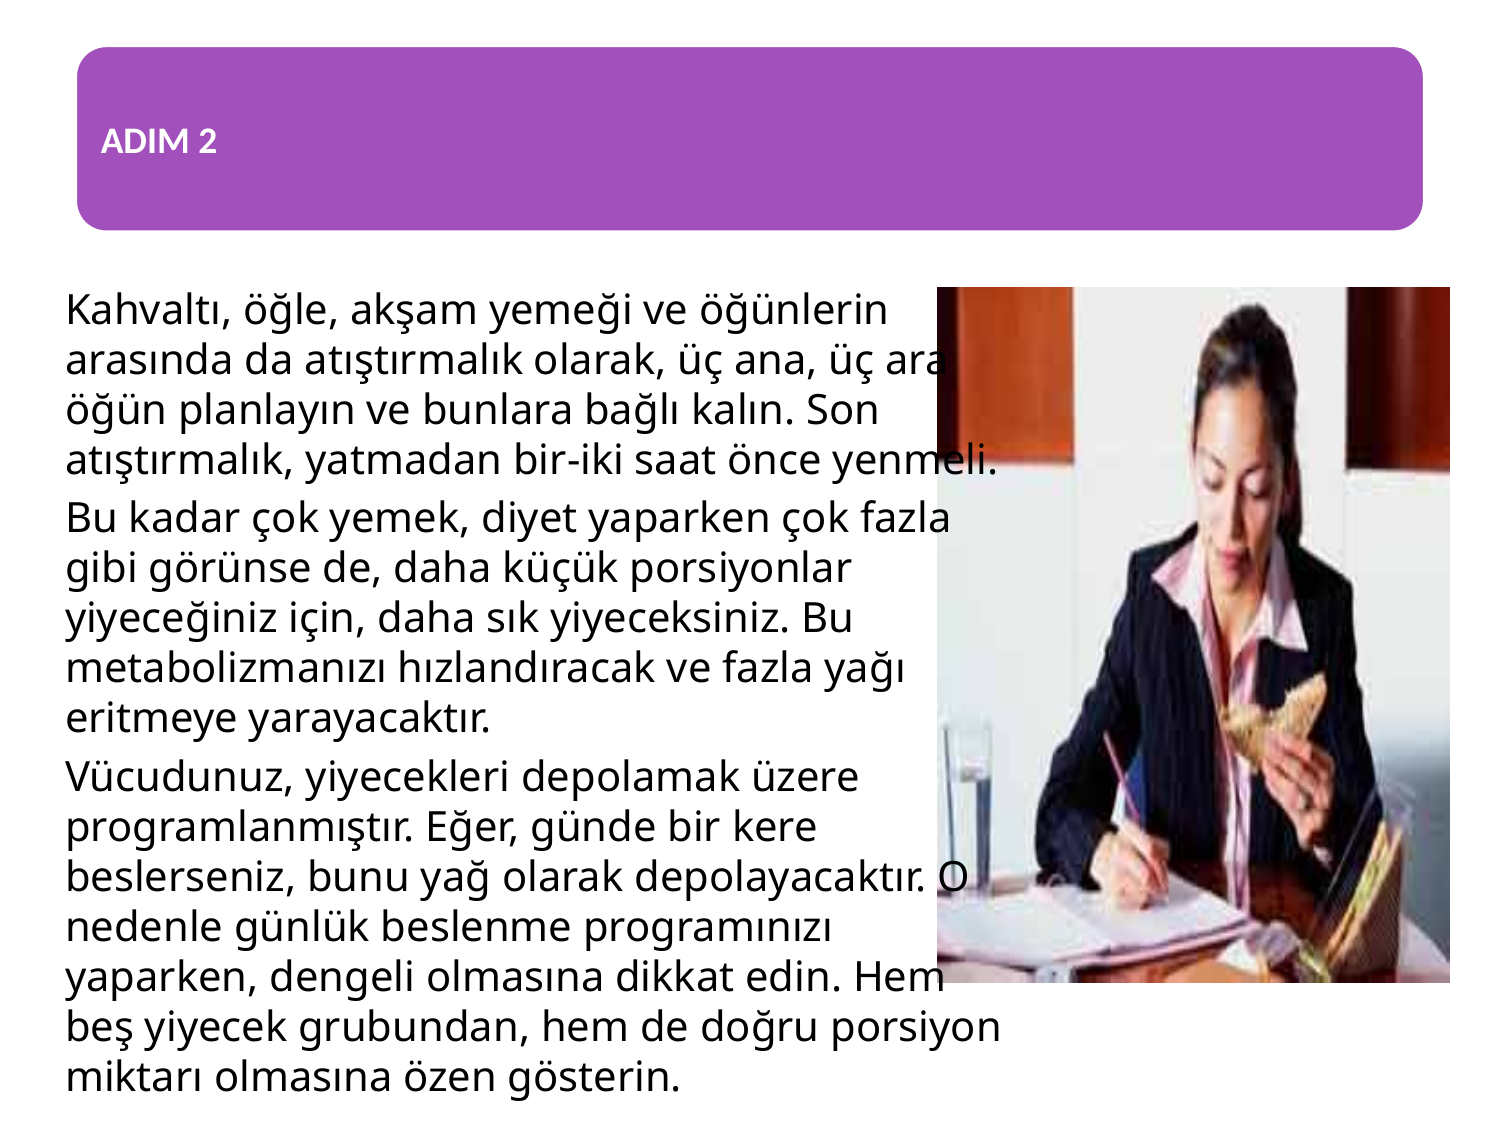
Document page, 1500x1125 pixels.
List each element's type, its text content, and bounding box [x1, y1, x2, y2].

list Kahvaltı, öğle, akşam yemeği ve öğünlerin arasında da atıştırmalık olarak, üç ana, üç ara öğün planlayın ve bunlara bağlı kalın. Son atıştırmalık, yatmadan bir-iki saat önce yenmeli. Bu kadar çok yemek, diyet yaparken çok fazla gibi görünse de, daha küçük porsiyonlar yiyeceğiniz için, daha sık yiyeceksiniz. Bu metabolizmanızı hızlandıracak ve fazla yağı eritmeye yarayacaktır. Vücudunuz, yiyecekleri depolamak üzere programlanmıştır. Eğer, günde bir kere beslerseniz, bunu yağ olarak depolayacaktır. O nedenle günlük beslenme programınızı yaparken, dengeli olmasına dikkat edin. Hem beş yiyecek grubundan, hem de doğru porsiyon miktarı olmasına özen gösterin. [50, 275, 1038, 1063]
picture [937, 287, 1451, 983]
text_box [74, 44, 1426, 233]
